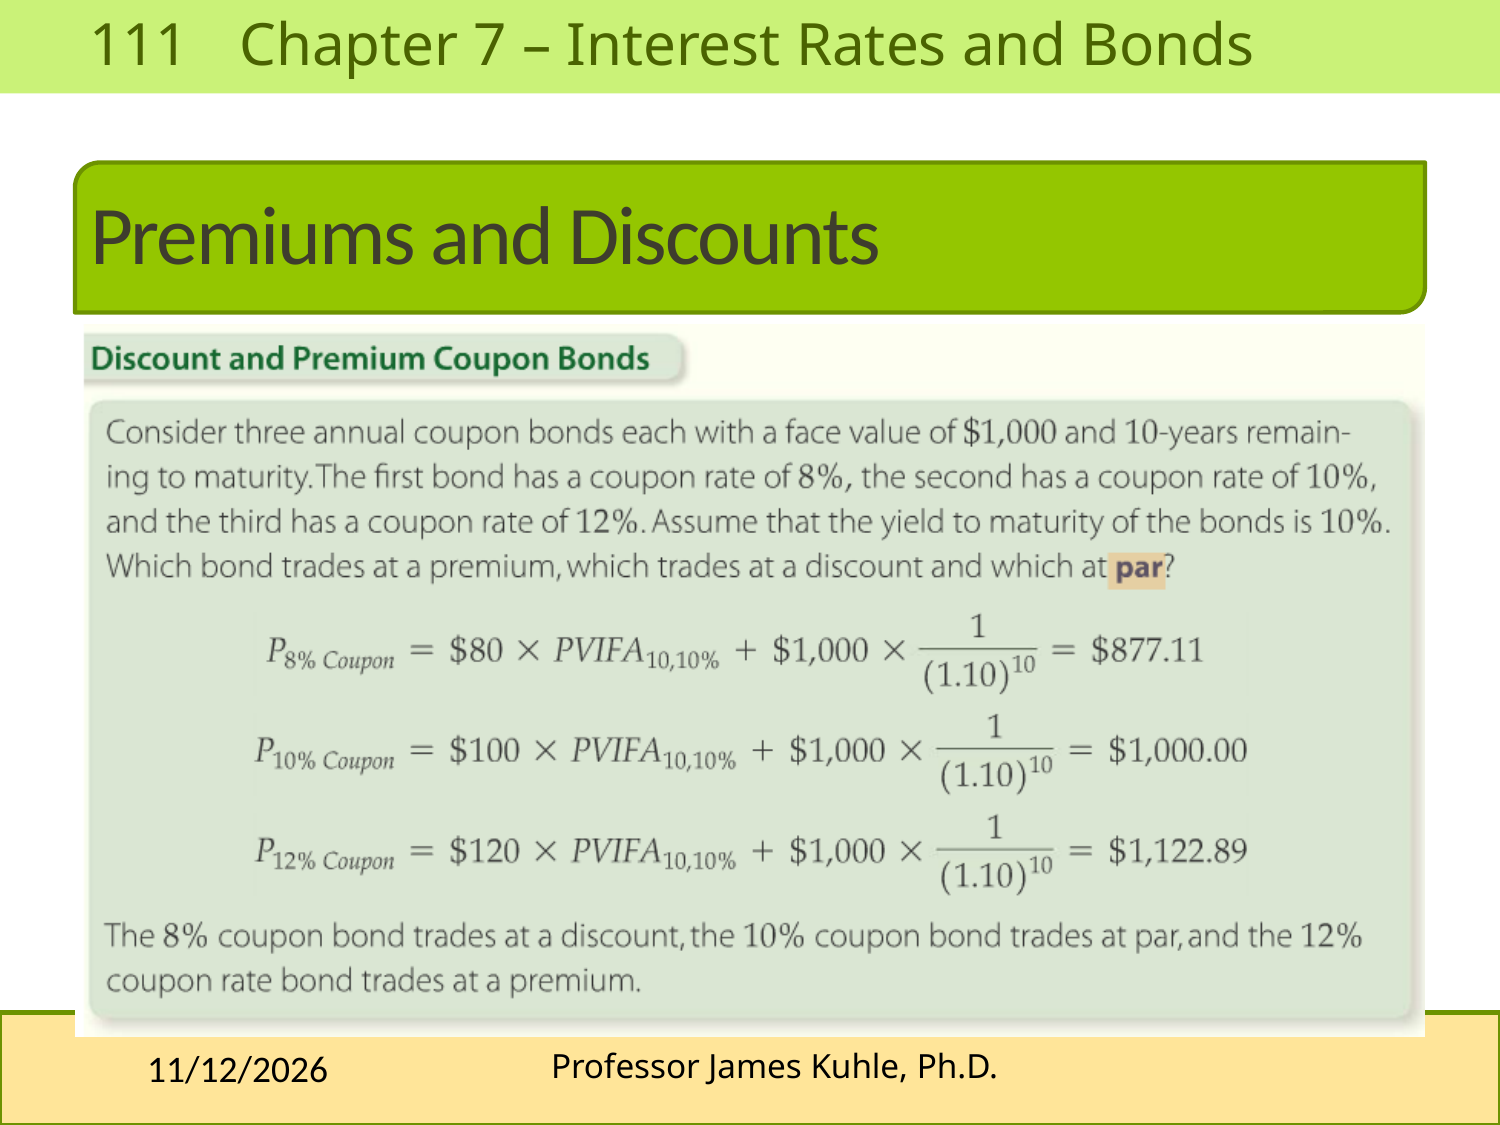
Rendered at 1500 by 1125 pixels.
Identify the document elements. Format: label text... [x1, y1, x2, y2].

title Premiums and Discounts [75, 149, 1425, 313]
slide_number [0, 1037, 437, 1092]
footer Professor James Kuhle, Ph.D. [437, 1044, 1113, 1092]
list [74, 324, 1426, 1037]
